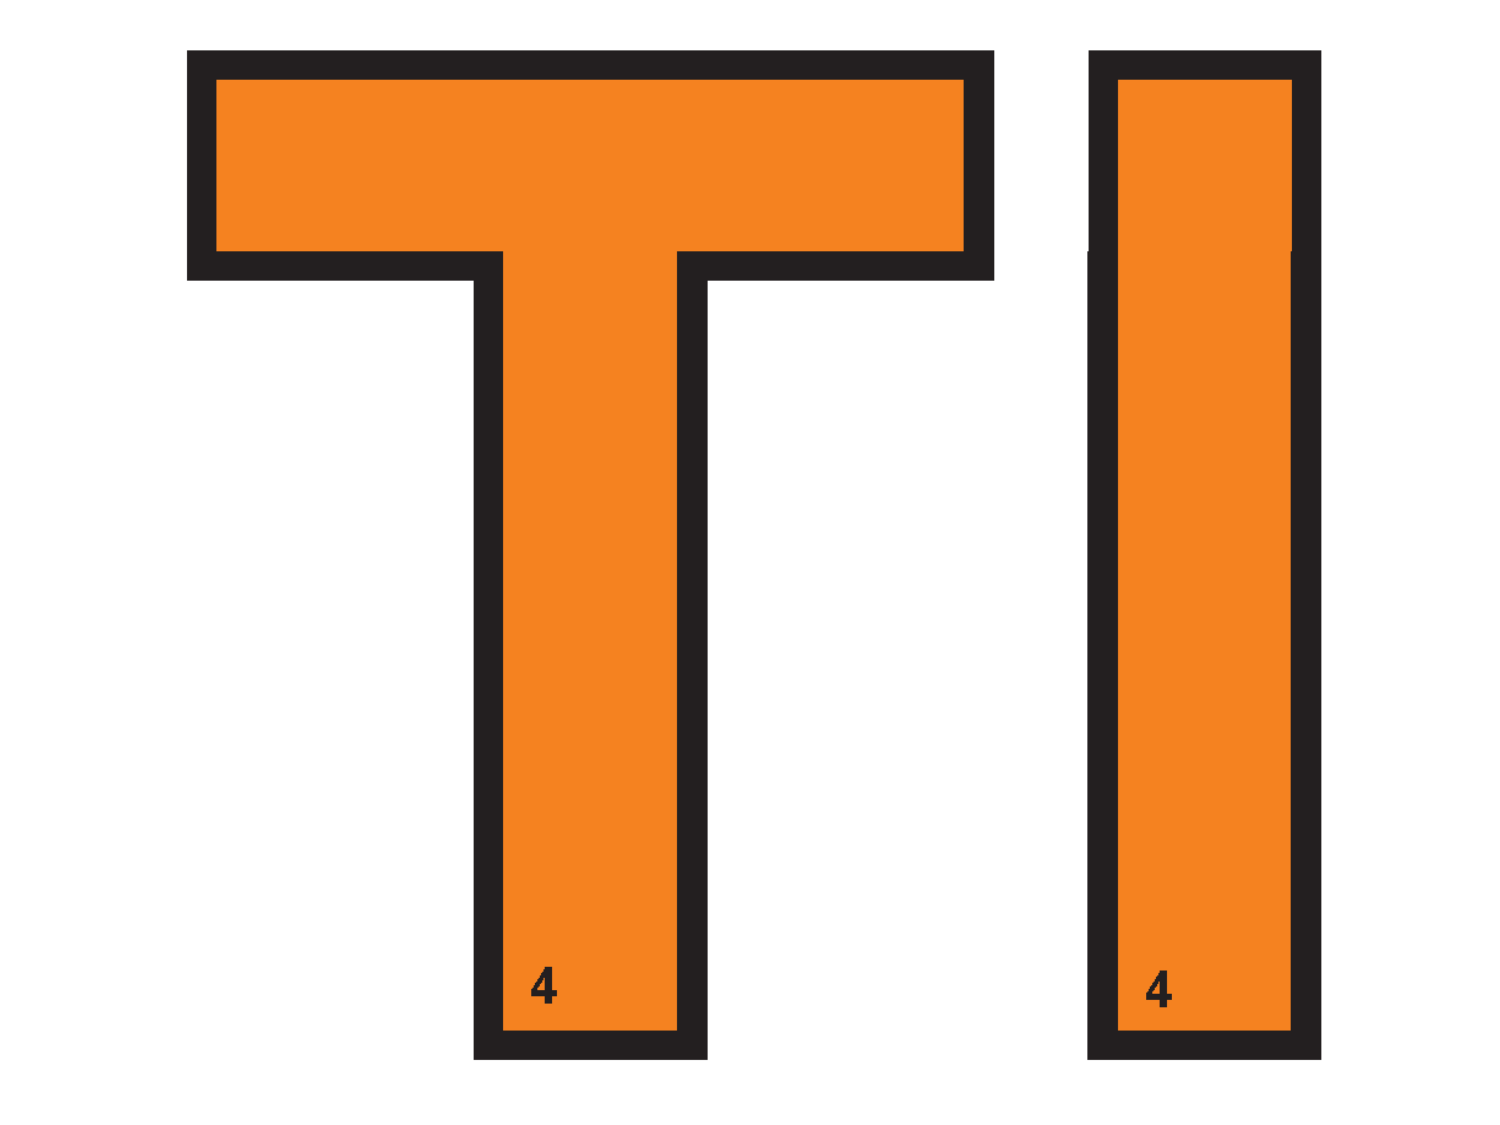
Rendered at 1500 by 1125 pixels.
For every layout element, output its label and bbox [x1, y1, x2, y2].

picture [132, 0, 1368, 1125]
